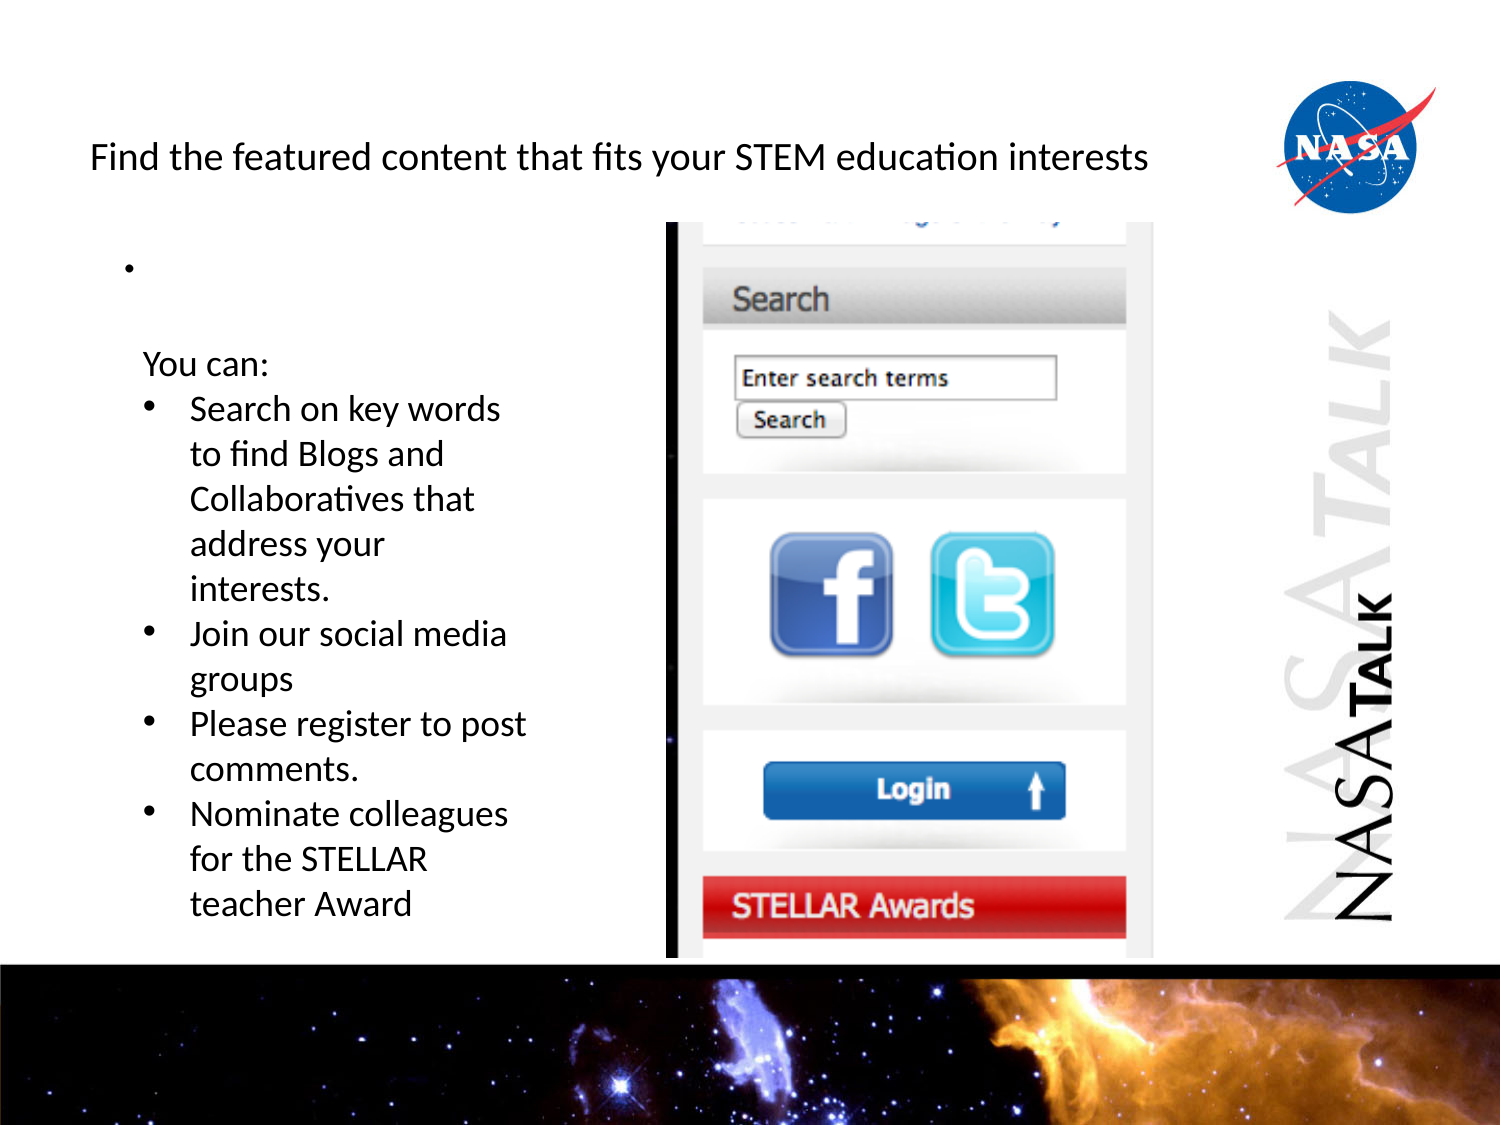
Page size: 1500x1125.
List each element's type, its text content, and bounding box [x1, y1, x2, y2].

text_box You can: Search on key words to find Blogs and Collaboratives that address your interests. Join our social media groups Please register to post comments. Nominate colleagues for the STELLAR teacher Award [128, 331, 547, 931]
picture [0, 0, 1500, 1125]
text_box . [106, 198, 1124, 293]
title Find the featured content that fits your STEM education interests [75, 99, 1203, 209]
